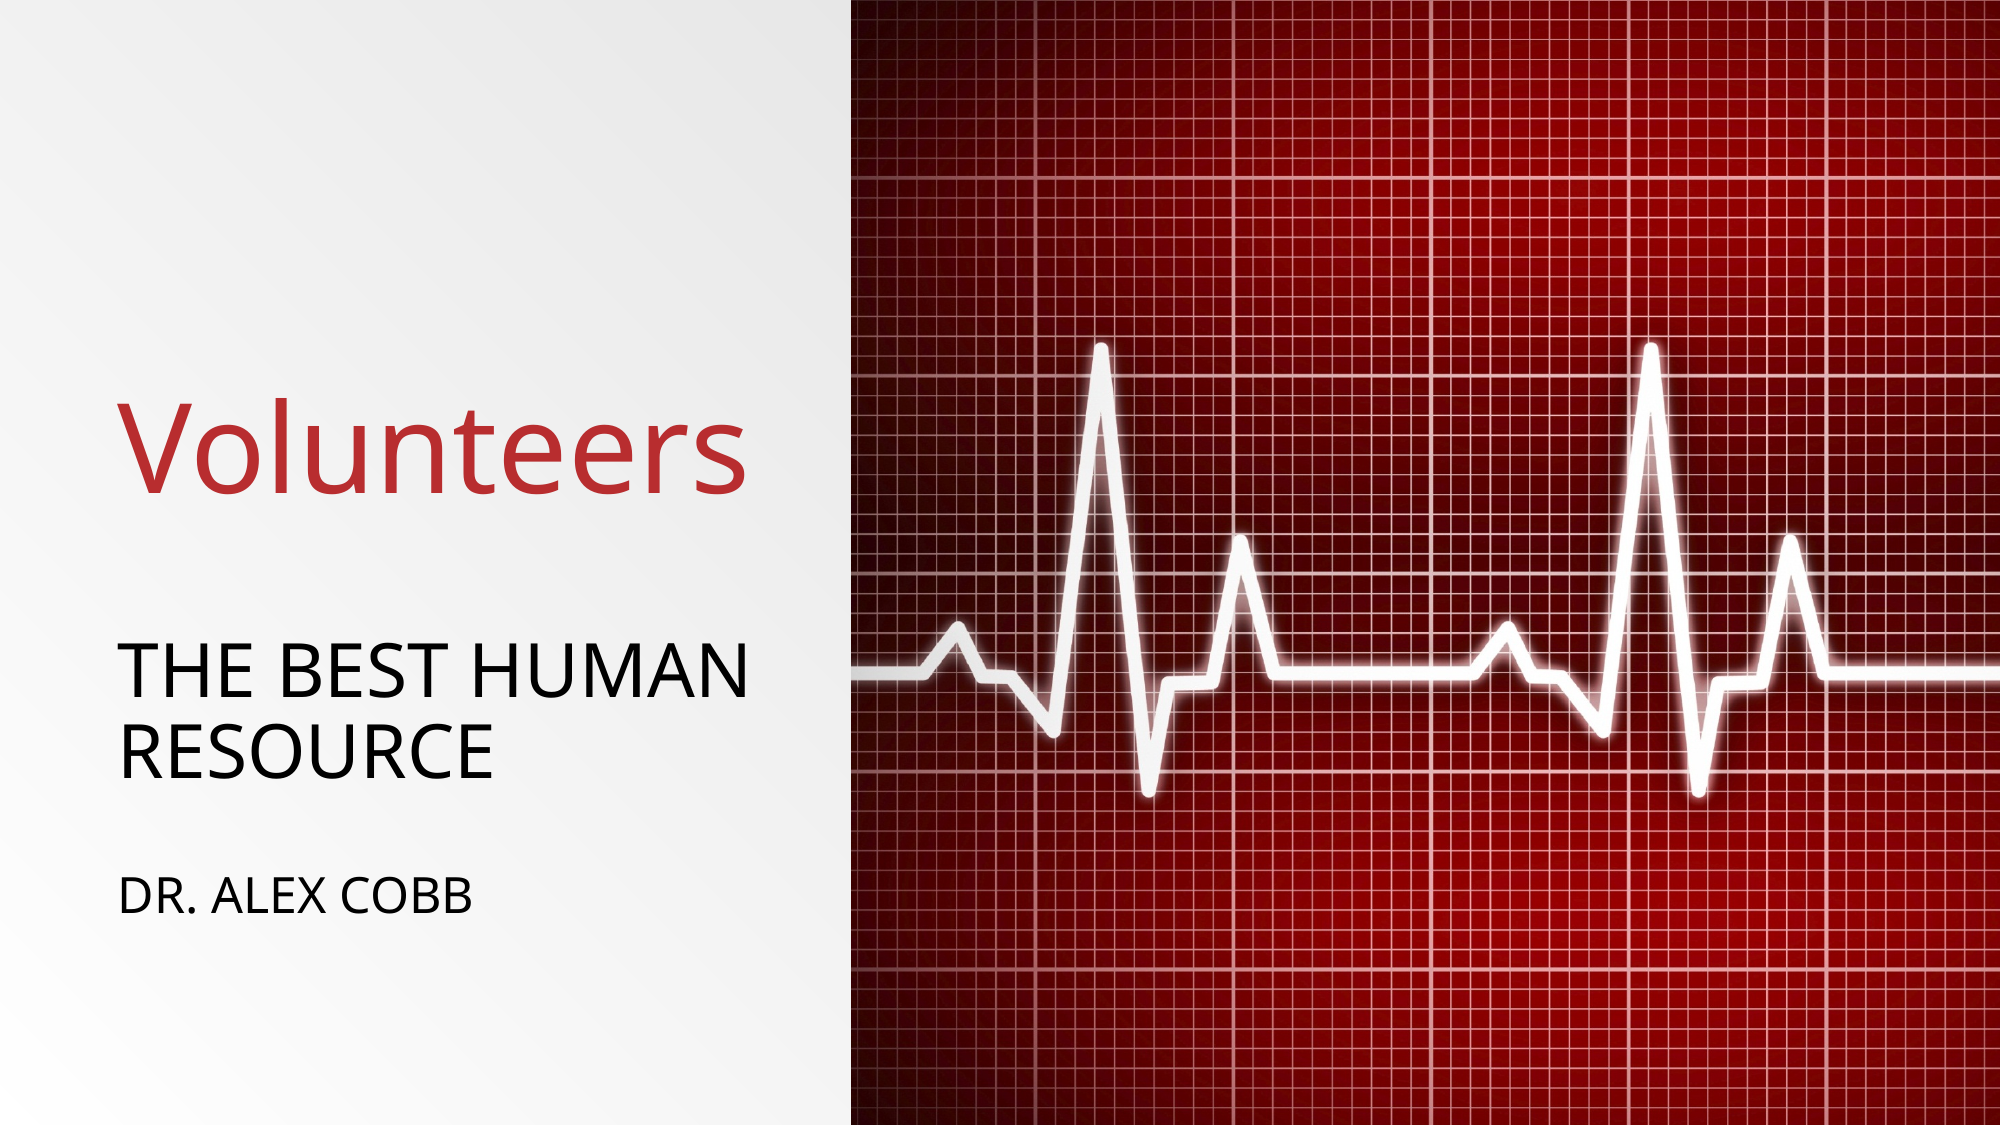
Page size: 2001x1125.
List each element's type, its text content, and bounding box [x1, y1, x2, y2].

subtitle The Best Human Resource [102, 624, 775, 838]
title Volunteers [102, 299, 775, 525]
text_box Dr. Alex Cobb [102, 862, 775, 1075]
picture [851, 0, 2000, 1125]
